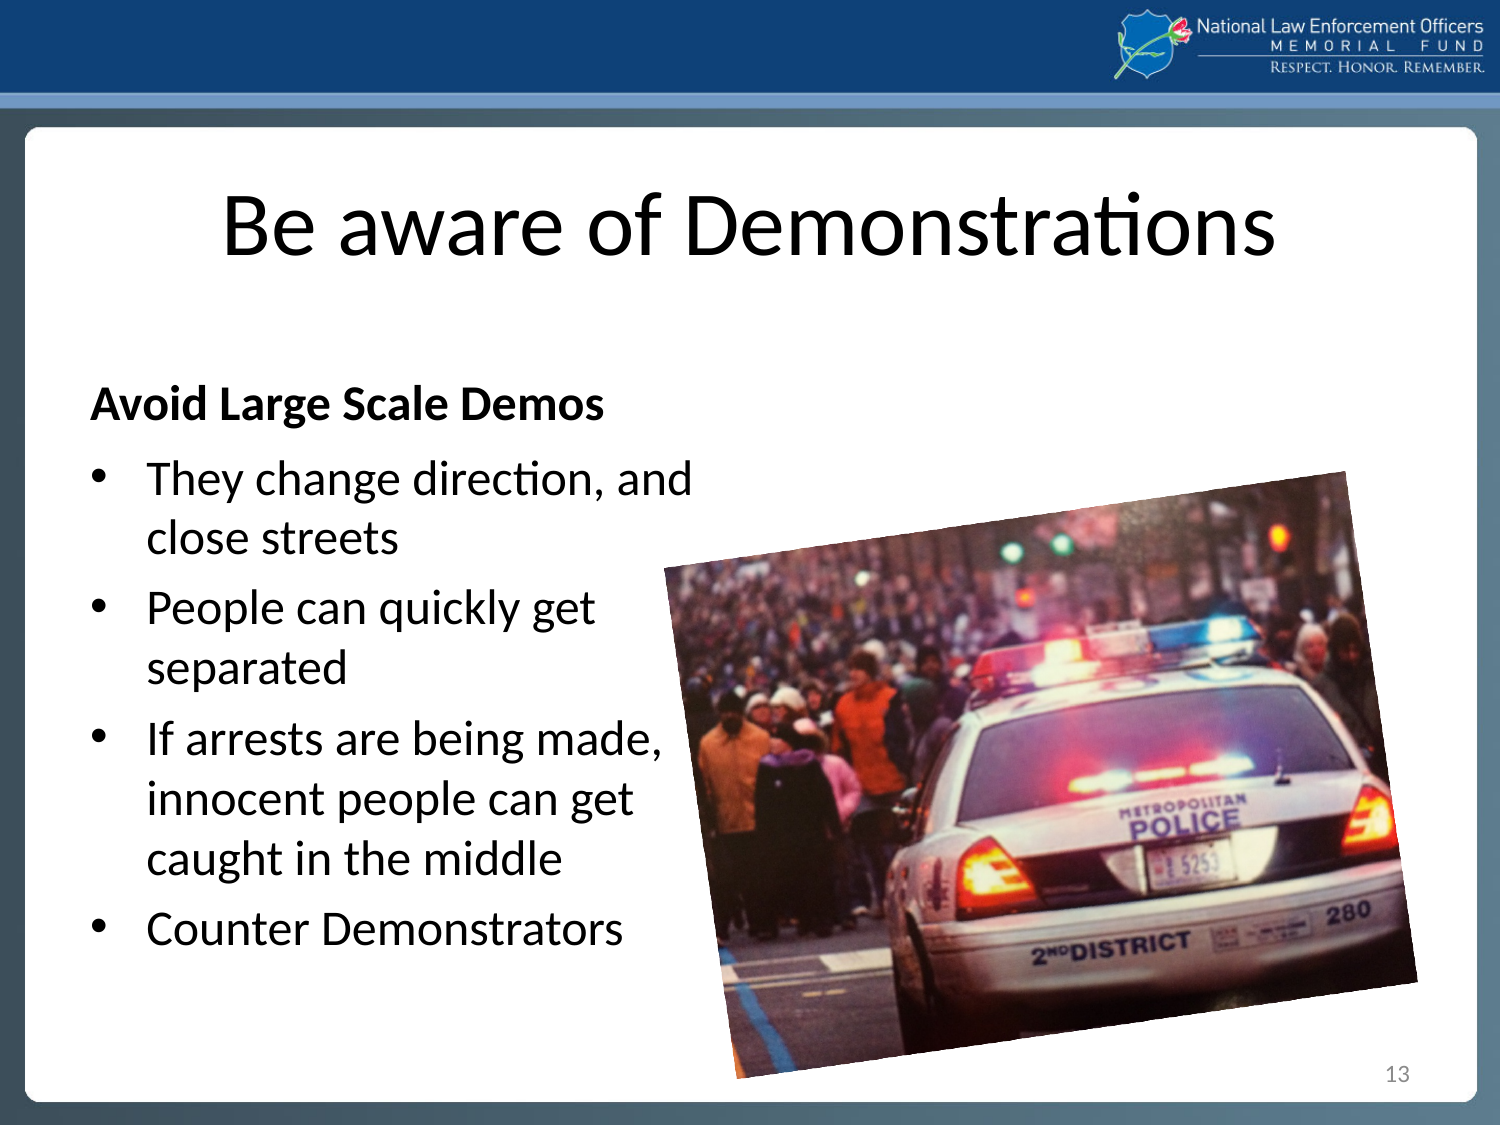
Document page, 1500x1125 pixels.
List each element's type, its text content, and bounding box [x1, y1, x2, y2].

title Be aware of Demonstrations [75, 125, 1425, 313]
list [695, 516, 1385, 1033]
slide_number 13 [1074, 1042, 1425, 1103]
list They change direction, and close streets People can quickly get separated If arrests are being made, innocent people can get caught in the middle Counter Demonstrators [75, 437, 738, 1005]
picture [0, 0, 1500, 1125]
list Avoid Large Scale Demos [75, 332, 738, 437]
